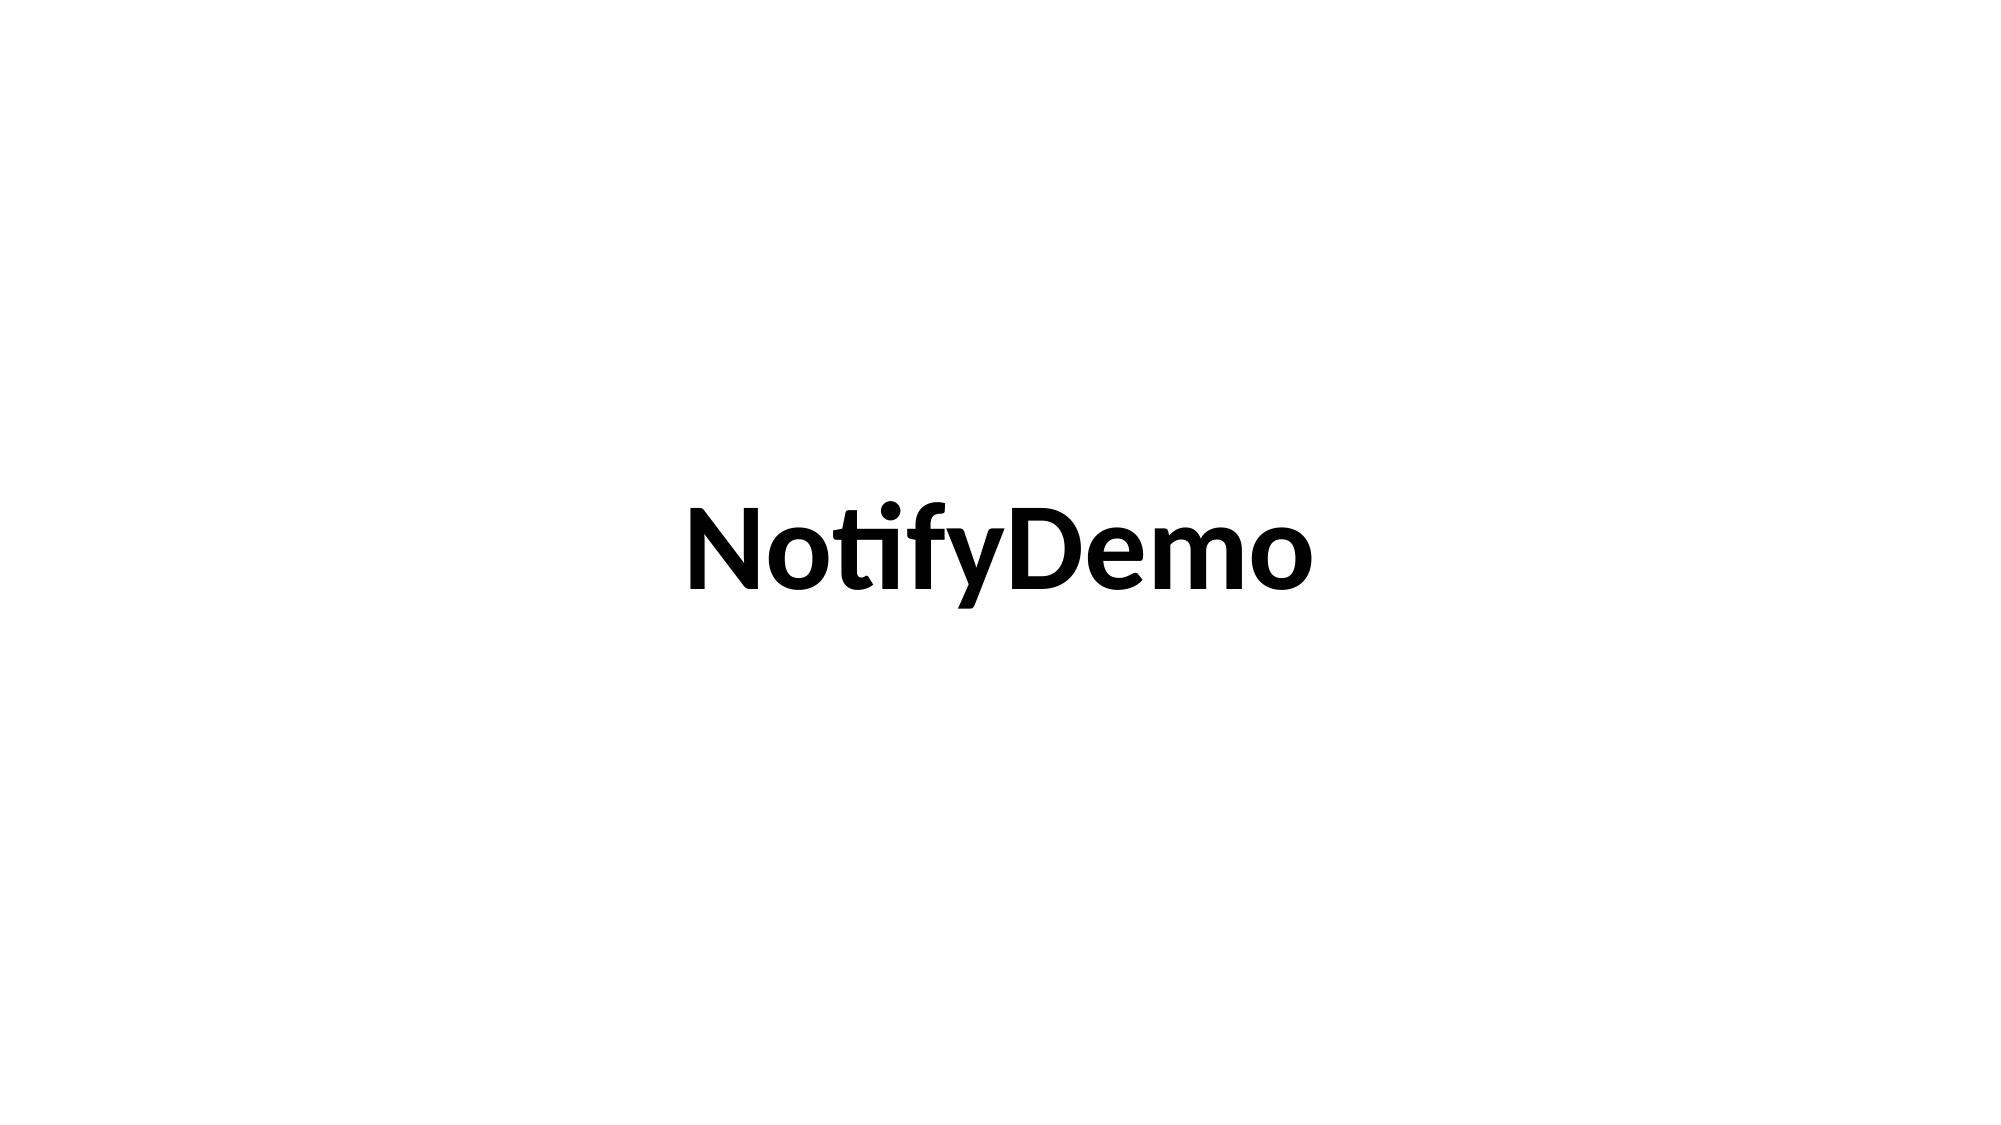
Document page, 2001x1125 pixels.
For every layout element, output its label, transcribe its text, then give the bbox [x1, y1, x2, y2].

list NotifyDemo [137, 299, 1863, 1014]
